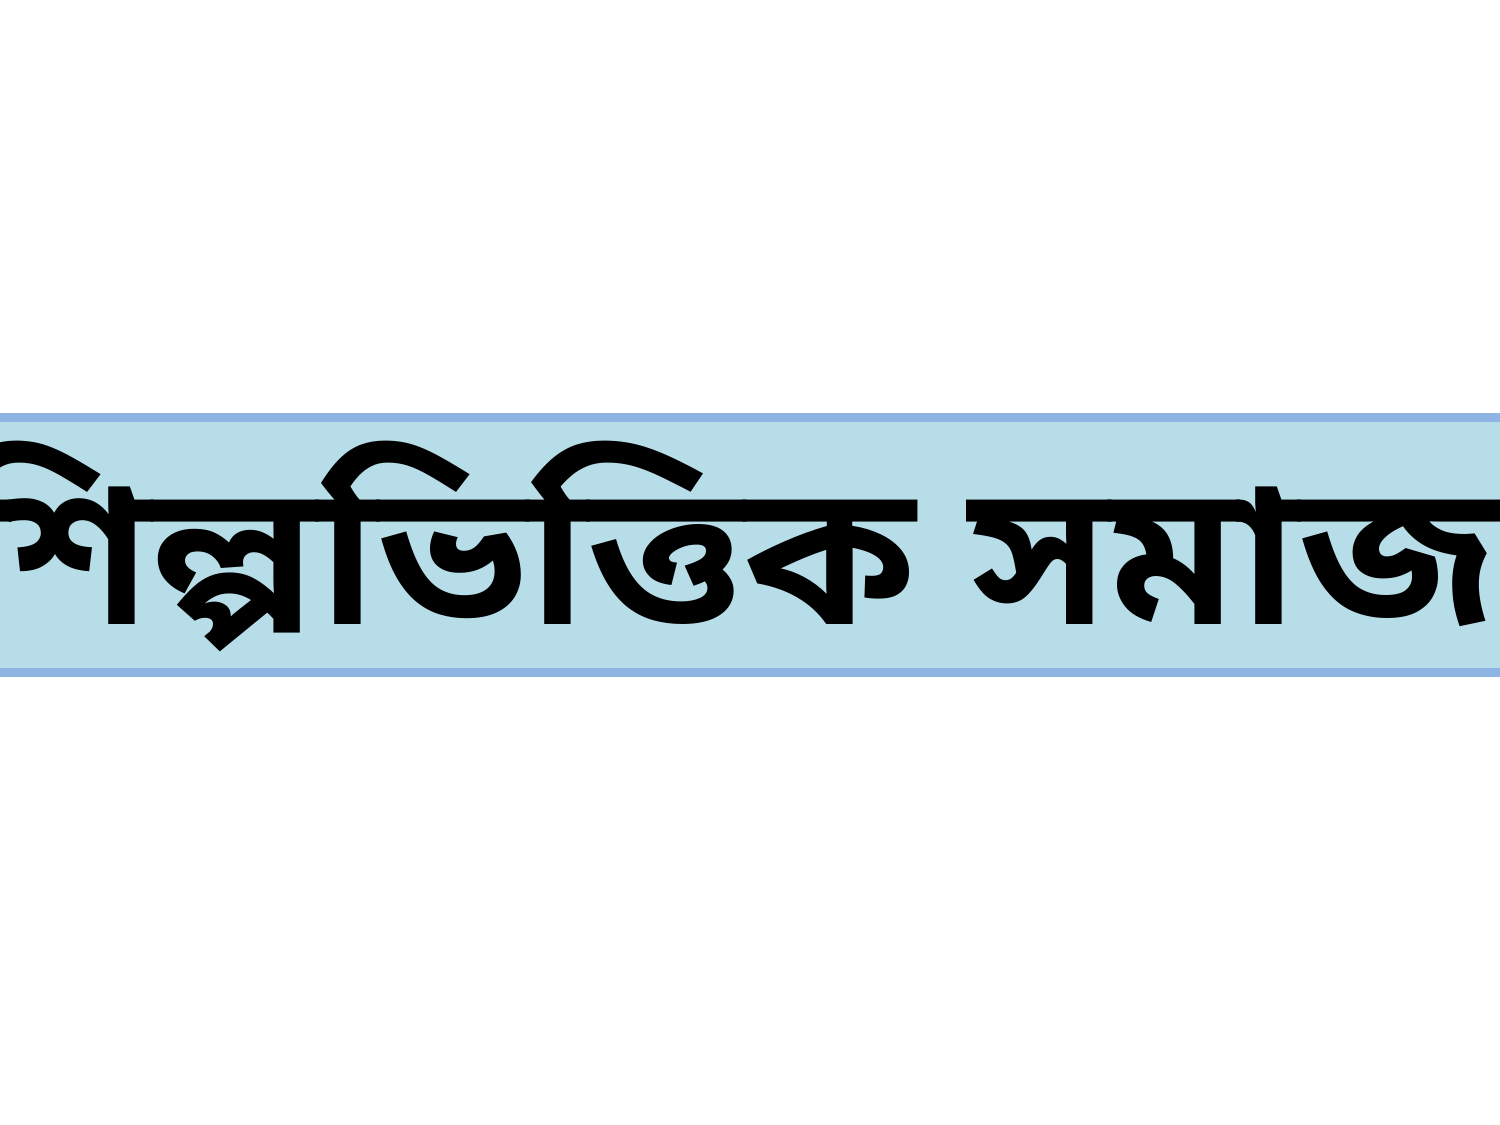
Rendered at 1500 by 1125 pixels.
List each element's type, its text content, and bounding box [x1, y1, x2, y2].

text_box শিল্পভিত্তিক সমাজ [0, 417, 1500, 673]
